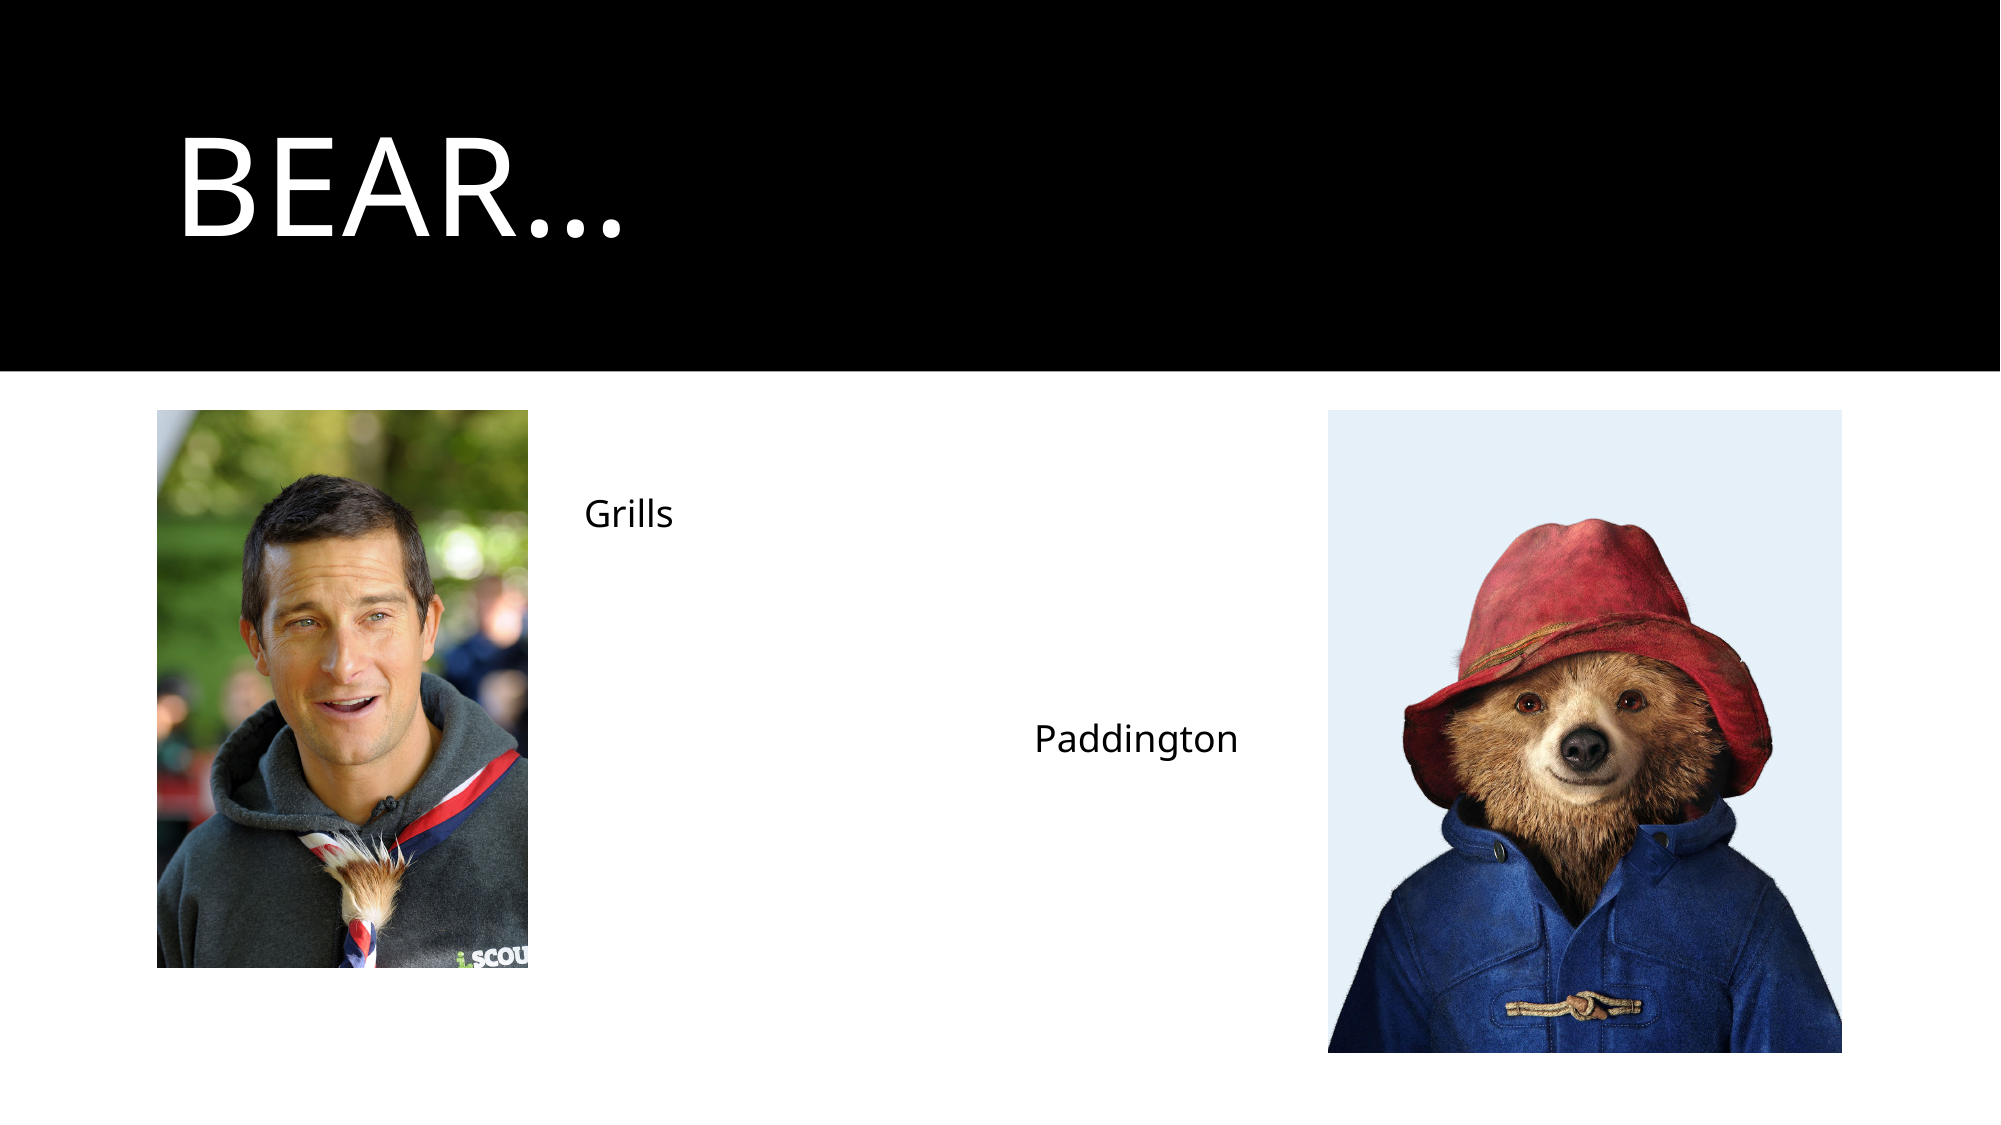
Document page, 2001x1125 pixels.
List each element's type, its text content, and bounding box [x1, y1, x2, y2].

title bear… [157, 52, 1842, 332]
picture [1328, 410, 1842, 1053]
picture [157, 410, 528, 968]
text_box Grills Paddington [569, 482, 1308, 768]
